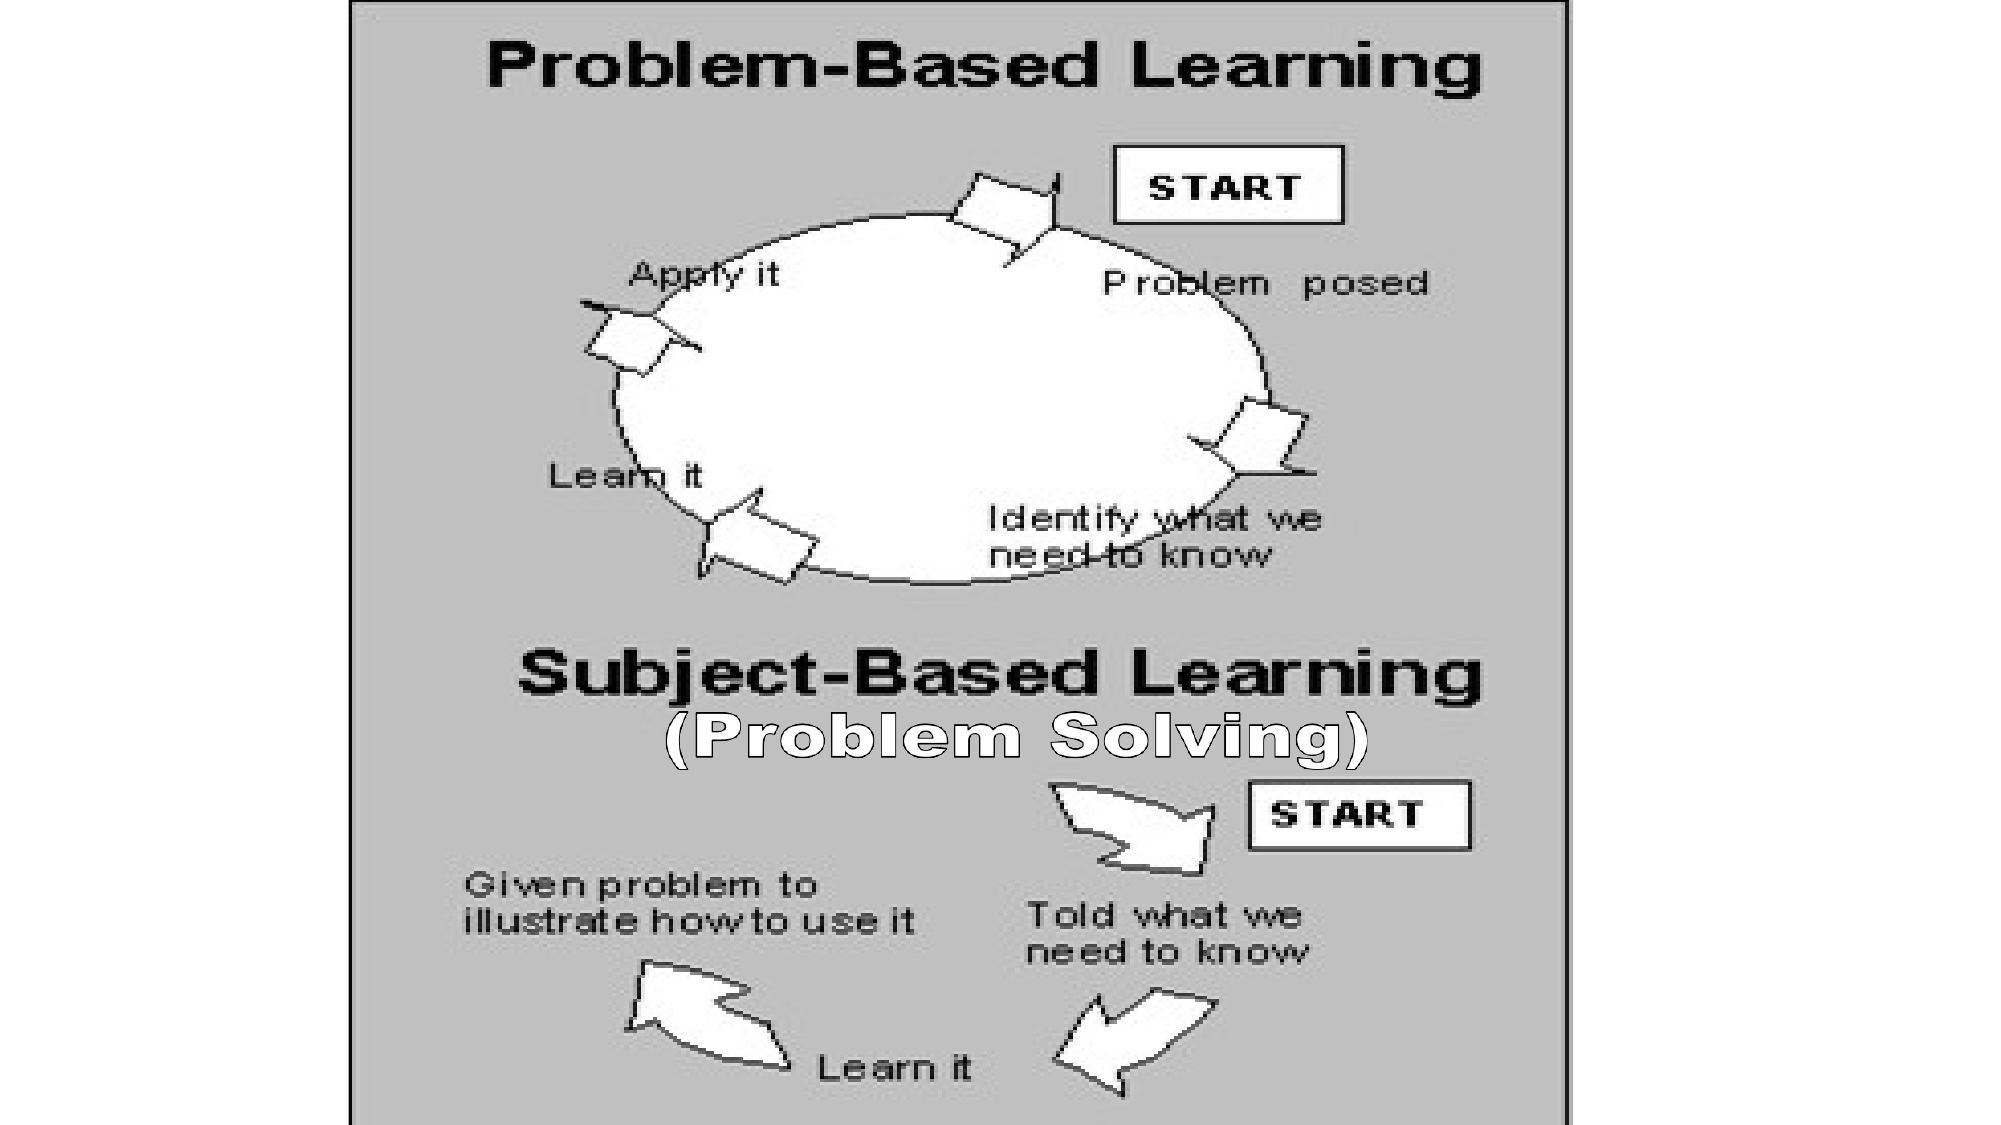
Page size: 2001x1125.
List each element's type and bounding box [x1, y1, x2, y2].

text_box [348, 0, 1574, 1125]
